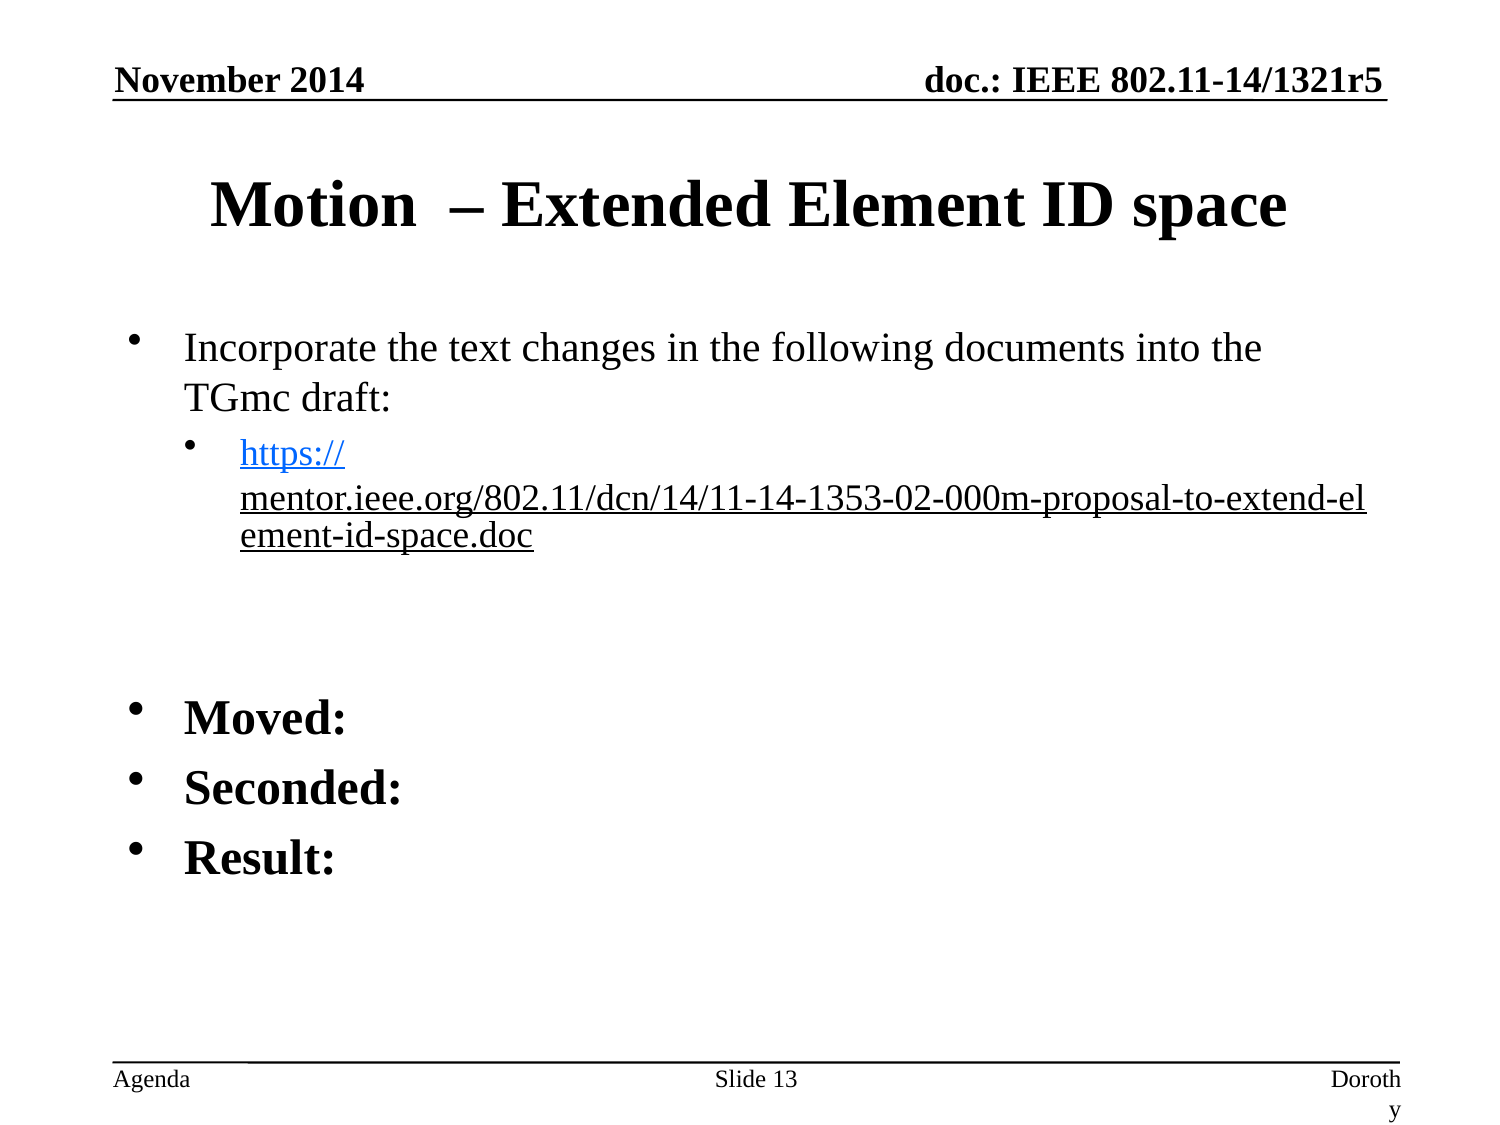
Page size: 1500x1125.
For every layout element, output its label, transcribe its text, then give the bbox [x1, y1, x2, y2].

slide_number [114, 54, 425, 100]
slide_number Slide 13 [712, 1062, 800, 1093]
title Motion – Extended Element ID space [112, 112, 1388, 288]
list Incorporate the text changes in the following documents into the TGmc draft: https://mentor.ieee.org/802.11/dcn/14/11-14-1353-02-000m-proposal-to-extend-element-id-space.doc Moved: Seconded: Result: [112, 312, 1388, 888]
footer Dorothy Stanley, Aruba Networks [1325, 1062, 1402, 1093]
